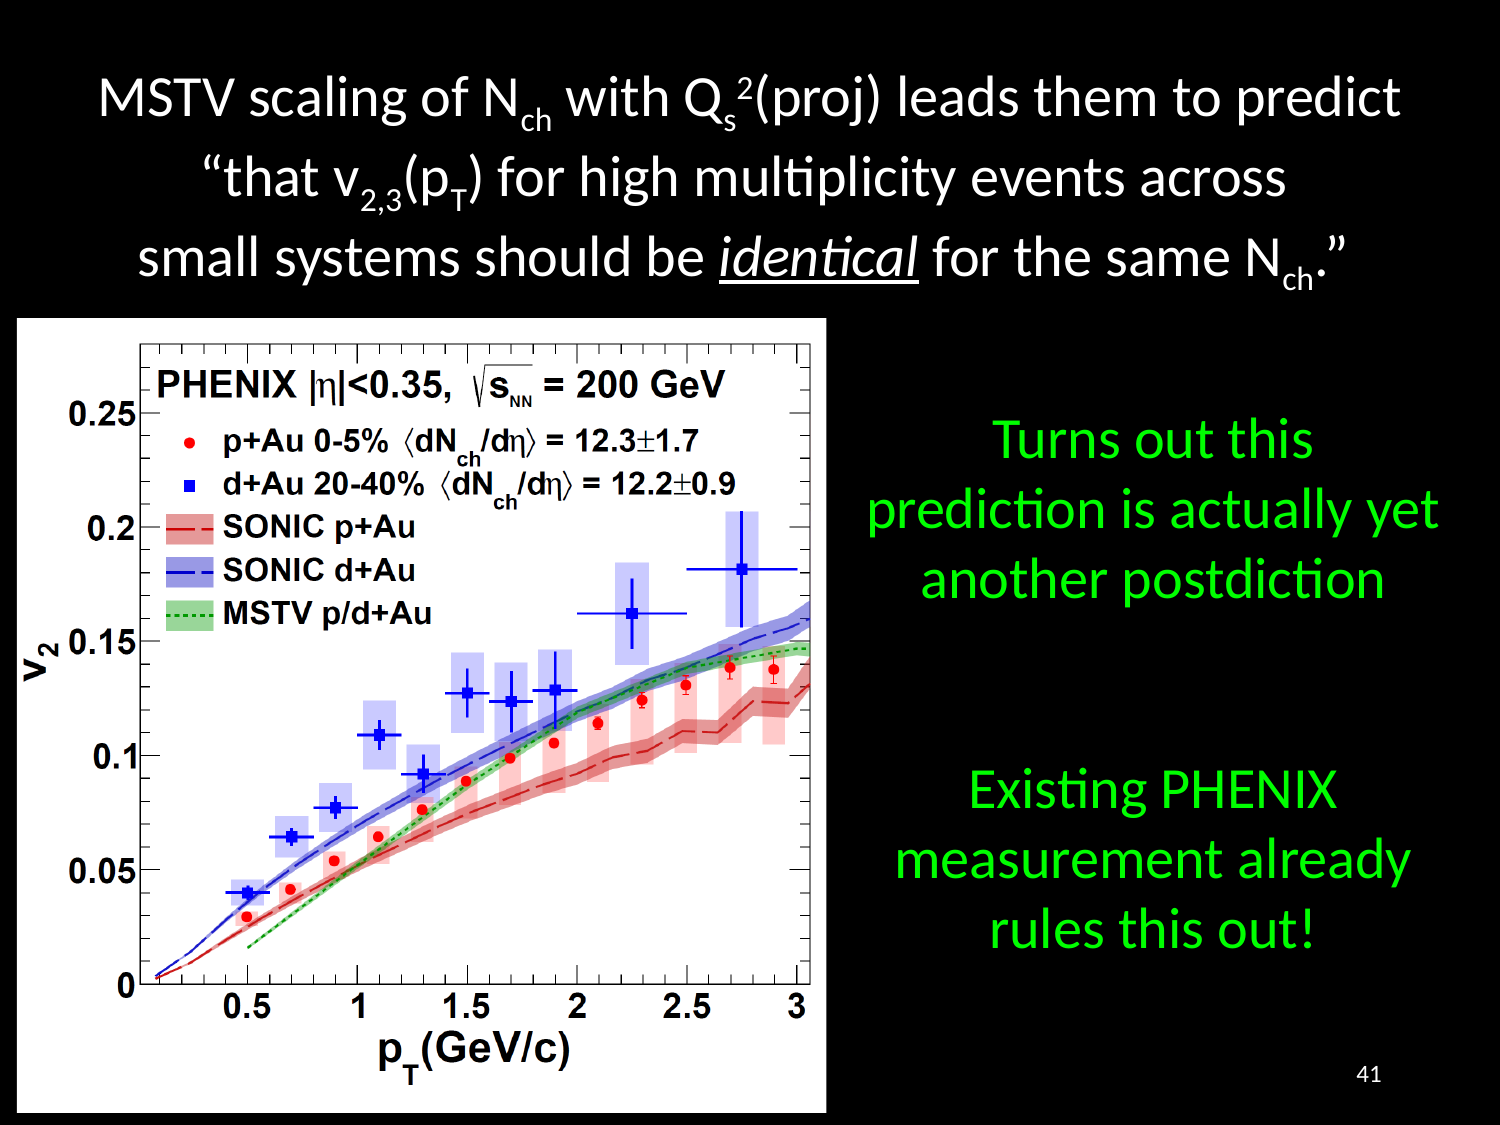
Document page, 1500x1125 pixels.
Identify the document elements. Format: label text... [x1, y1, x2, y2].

picture [16, 318, 827, 1113]
slide_number 41 [1059, 1042, 1397, 1103]
text_box MSTV scaling of Nch with Qs2(proj) leads them to predict “that v2,3(pT) for high multiplicity events across small systems should be identical for the same Nch.” [26, 51, 1474, 305]
text_box Turns out this prediction is actually yet another postdiction Existing PHENIX measurement already rules this out! [850, 393, 1456, 968]
